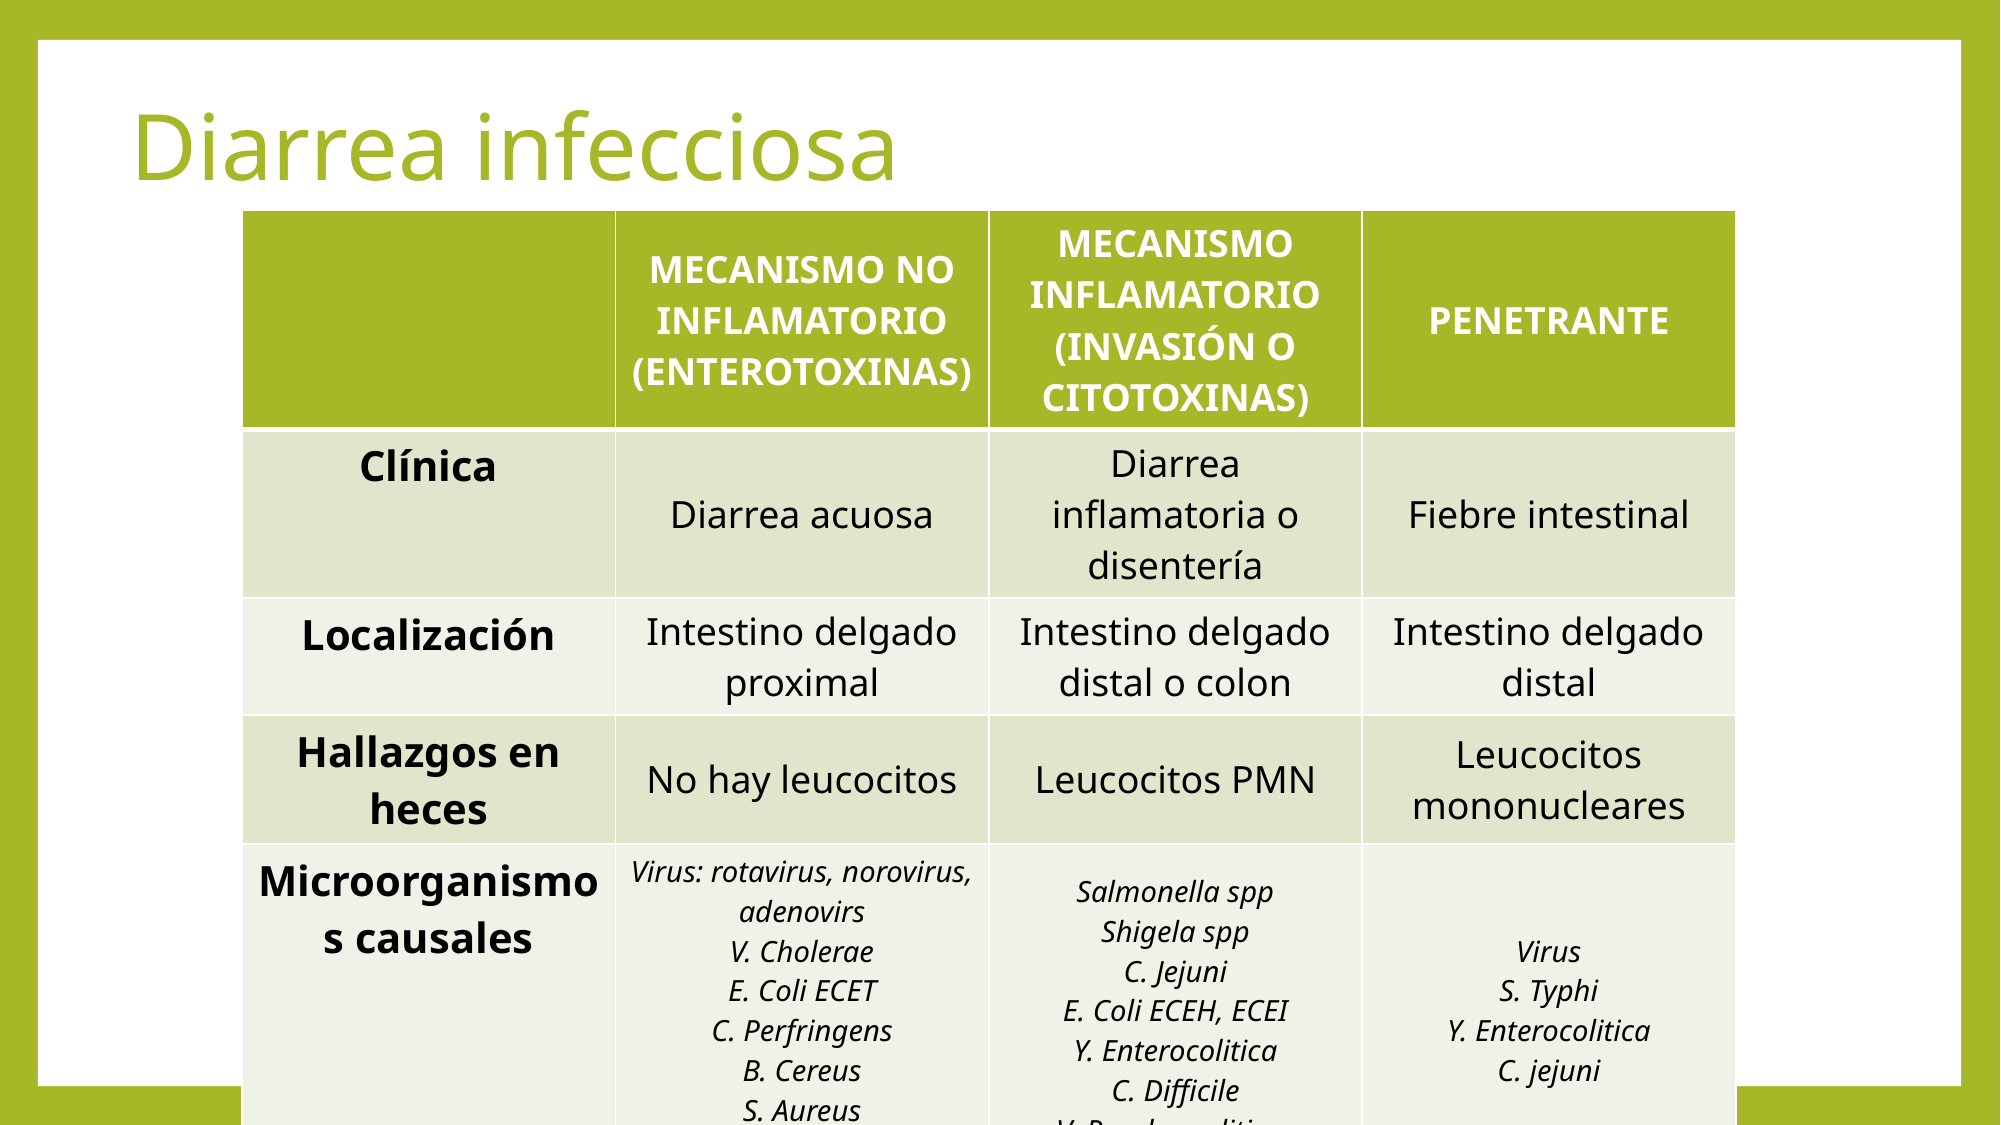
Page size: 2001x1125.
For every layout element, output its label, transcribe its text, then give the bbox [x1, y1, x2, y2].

table_cell Intestino delgado proximal [616, 599, 988, 714]
table_cell Diarrea inflamatoria o disentería [990, 432, 1361, 597]
table_header MECANISMO INFLAMATORIO (INVASIÓN O CITOTOXINAS) [990, 211, 1361, 427]
table_cell Localización [243, 599, 615, 714]
table_header [243, 211, 615, 427]
table_cell Microorganismos causales [243, 845, 615, 1125]
table_cell Hallazgos en heces [243, 716, 615, 843]
table_header MECANISMO NO INFLAMATORIO (ENTEROTOXINAS) [616, 211, 988, 427]
table_cell Diarrea acuosa [616, 432, 988, 597]
table_cell Leucocitos mononucleares [1363, 716, 1735, 843]
table_cell Fiebre intestinal [1363, 432, 1735, 597]
table_cell Salmonella spp Shigela spp C. Jejuni E. Coli ECEH, ECEI Y. Enterocolitica C. Difficile V. Parahemoliticus [990, 845, 1361, 1125]
table_cell Virus: rotavirus, norovirus, adenovirs V. Cholerae E. Coli ECET C. Perfringens B. Cereus S. Aureus Giardia lamblia [616, 845, 988, 1125]
table_cell Intestino delgado distal [1363, 599, 1735, 714]
table_cell No hay leucocitos [616, 716, 988, 843]
table_cell Clínica [243, 432, 615, 597]
title Diarrea infecciosa [115, 39, 1736, 262]
table_cell Intestino delgado distal o colon [990, 599, 1361, 714]
table_cell Leucocitos PMN [990, 716, 1361, 843]
table_cell Virus S. Typhi Y. Enterocolitica C. jejuni [1363, 845, 1735, 1125]
table_header PENETRANTE [1363, 211, 1735, 427]
